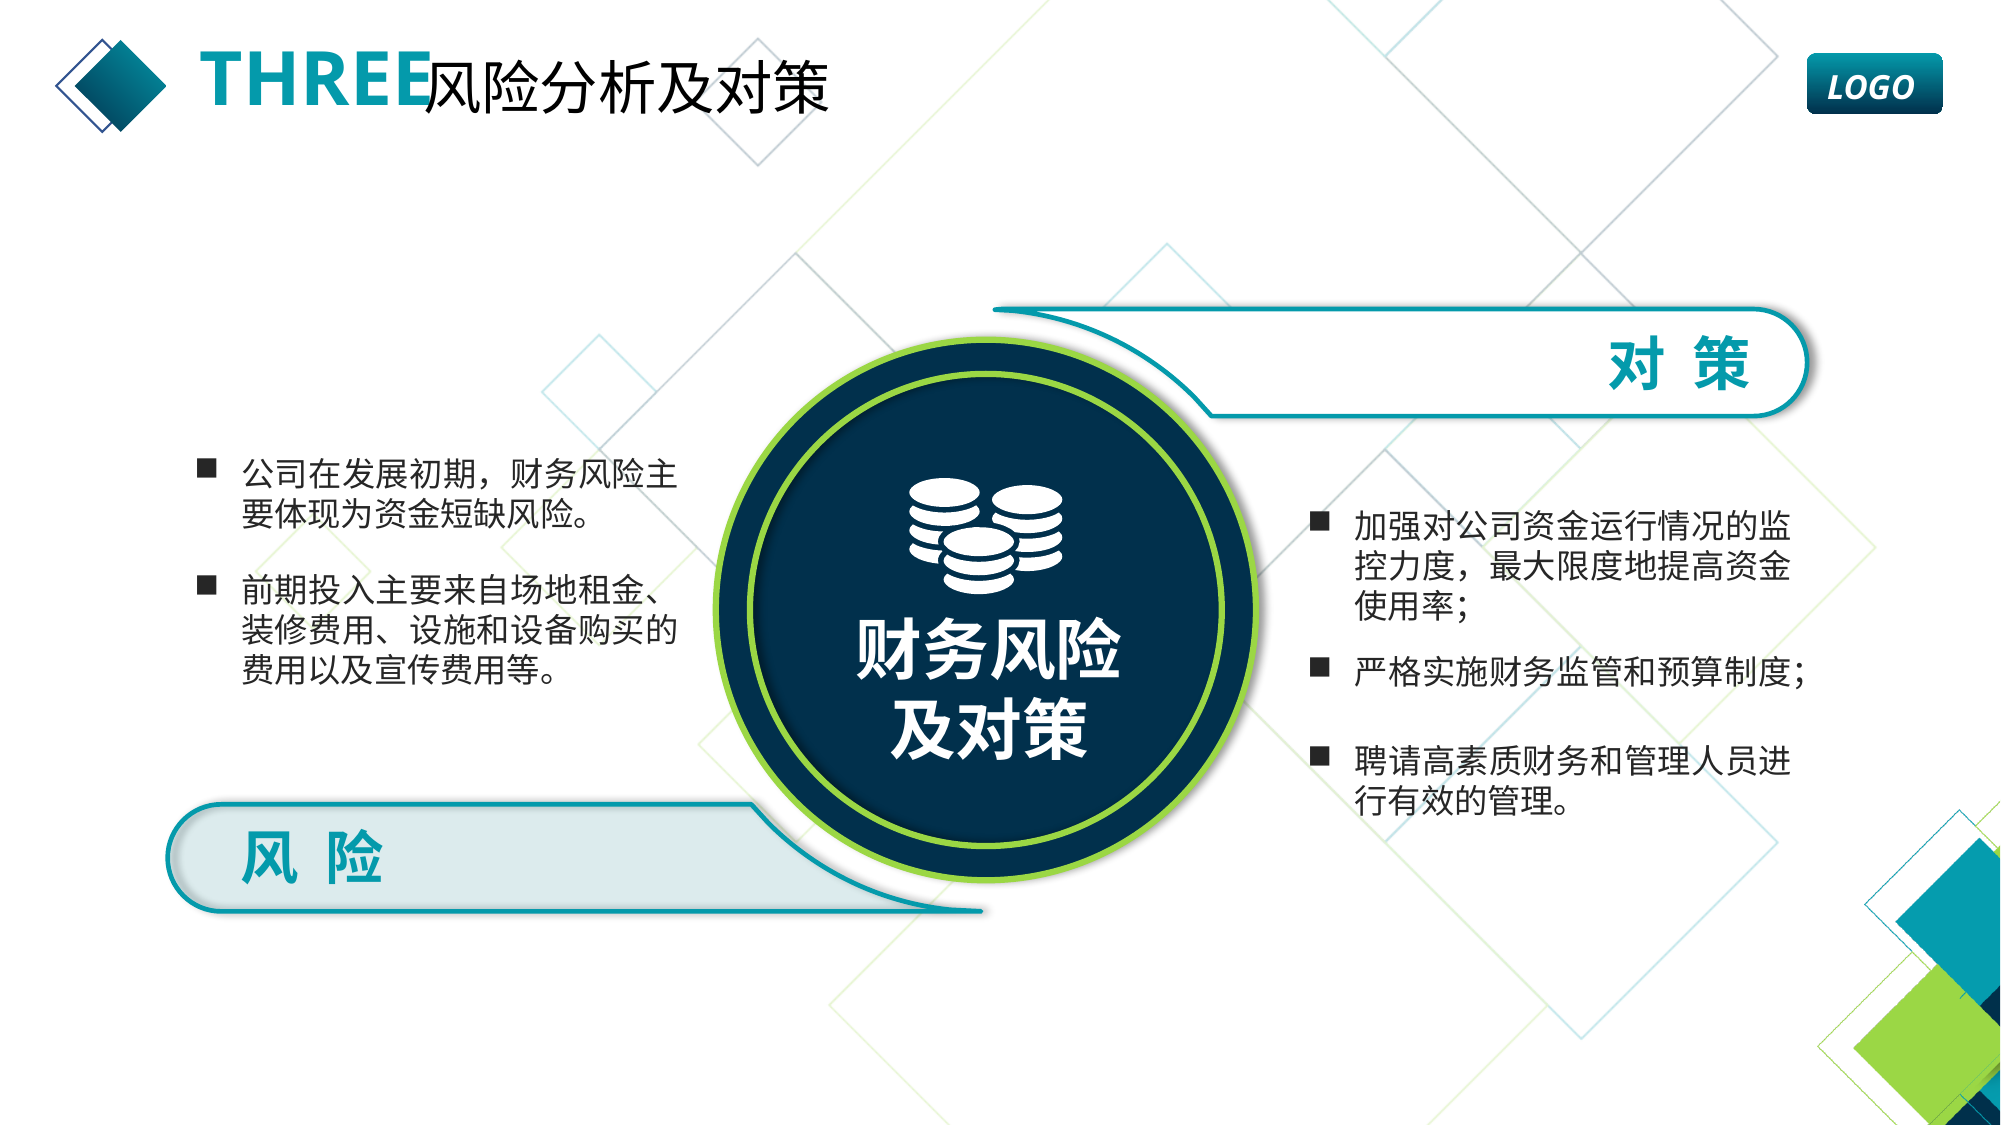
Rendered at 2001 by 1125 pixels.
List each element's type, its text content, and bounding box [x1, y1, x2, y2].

text_box 公司在发展初期，财务风险主要体现为资金短缺风险。 [179, 445, 694, 540]
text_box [184, 23, 1038, 130]
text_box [167, 804, 982, 912]
text_box 前期投入主要来自场地租金、装修费用、设施和设备购买的费用以及宣传费用等。 [179, 562, 694, 697]
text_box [994, 309, 1808, 417]
text_box 聘请高素质财务和管理人员进行有效的管理。 [1292, 733, 1808, 828]
text_box 加强对公司资金运行情况的监控力度，最大限度地提高资金使用率； [1292, 498, 1808, 633]
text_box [715, 339, 1256, 881]
text_box 严格实施财务监管和预算制度； [1292, 644, 1808, 699]
picture [1798, 691, 2001, 1125]
